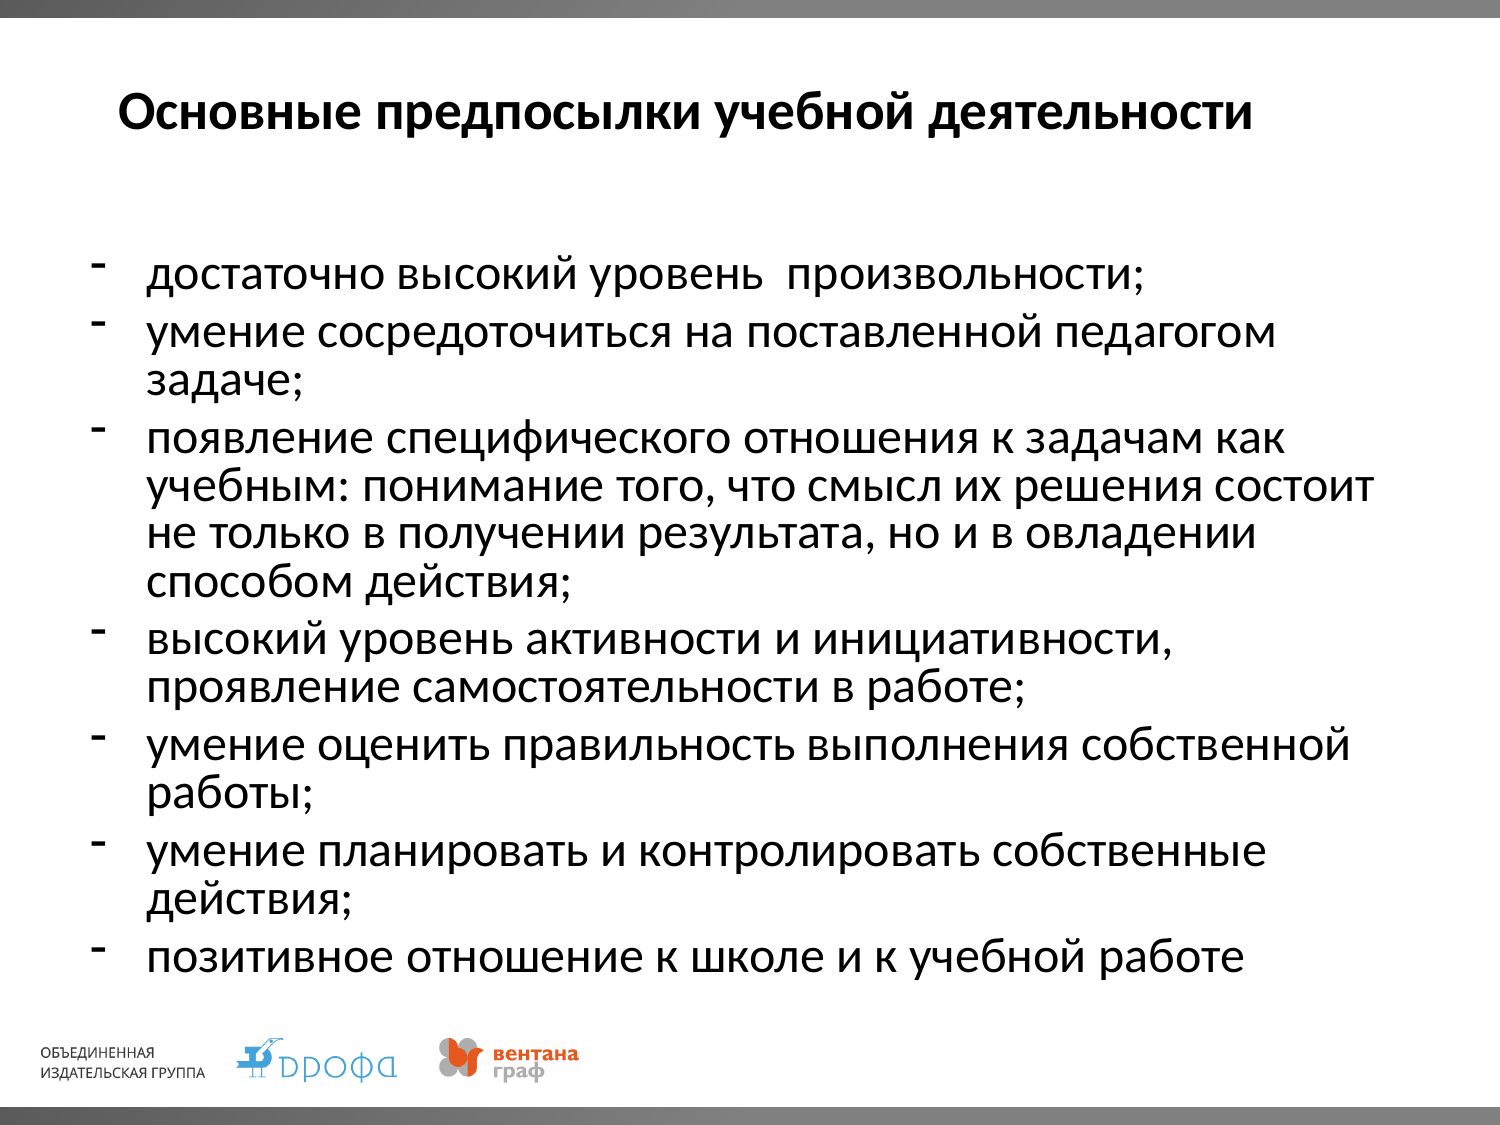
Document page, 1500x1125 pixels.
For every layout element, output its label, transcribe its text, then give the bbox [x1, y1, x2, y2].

list достаточно высокий уровень произвольности; умение сосредоточиться на поставленной педагогом задаче; появление специфического отношения к задачам как учебным: понимание того, что смысл их решения состоит не только в получении результата, но и в овладении способом действия; высокий уровень активности и инициативности, проявление самостоятельности в работе; умение оценить правильность выполнения собственной работы; умение планировать и контролировать собственные действия; позитивное отношение к школе и к учебной работе [75, 243, 1425, 1083]
title Основные предпосылки учебной деятельности [29, 66, 1345, 150]
picture [41, 1038, 75, 1083]
